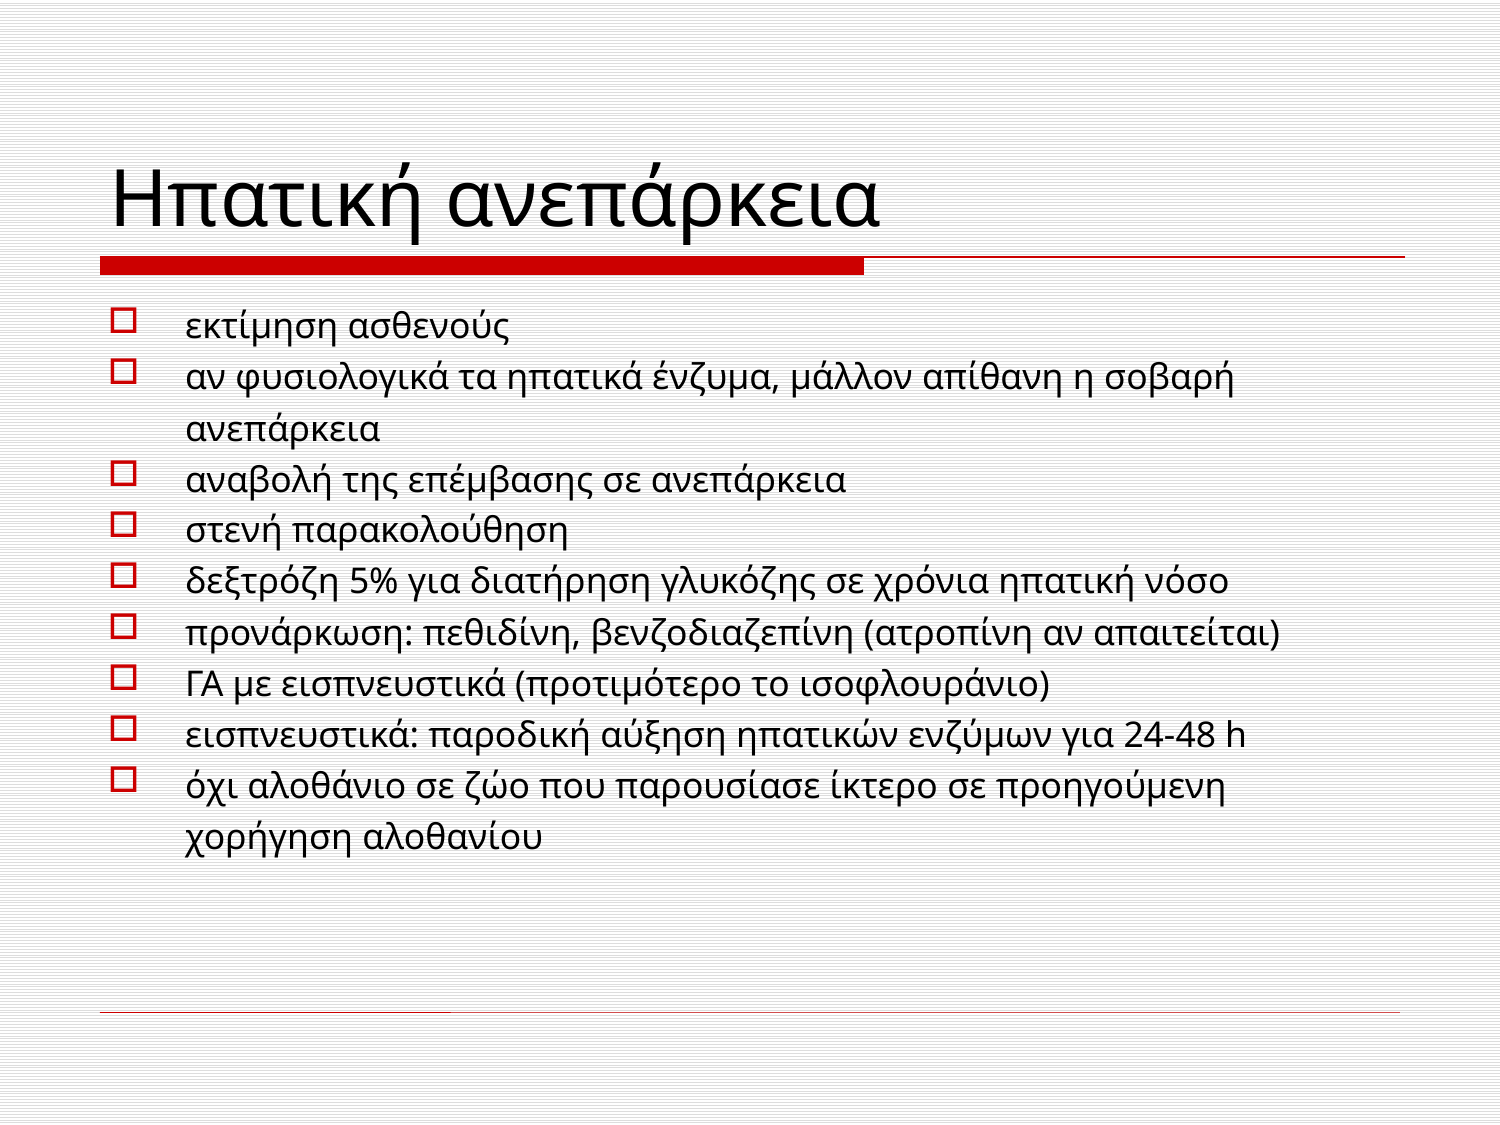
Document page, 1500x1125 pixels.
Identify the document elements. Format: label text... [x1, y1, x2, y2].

title Ηπατική ανεπάρκεια [94, 50, 1407, 250]
list εκτίμηση ασθενούς αν φυσιολογικά τα ηπατικά ένζυμα, μάλλον απίθανη η σοβαρή ανεπάρκεια αναβολή της επέμβασης σε ανεπάρκεια στενή παρακολούθηση δεξτρόζη 5% για διατήρηση γλυκόζης σε χρόνια ηπατική νόσο προνάρκωση: πεθιδίνη, βενζοδιαζεπίνη (ατροπίνη αν απαιτείται) ΓΑ με εισπνευστικά (προτιμότερο το ισοφλουράνιο) εισπνευστικά: παροδική αύξηση ηπατικών ενζύμων για 24-48 h όχι αλοθάνιο σε ζώο που παρουσίασε ίκτερο σε προηγούμενη χορήγηση αλοθανίου [92, 287, 1406, 988]
